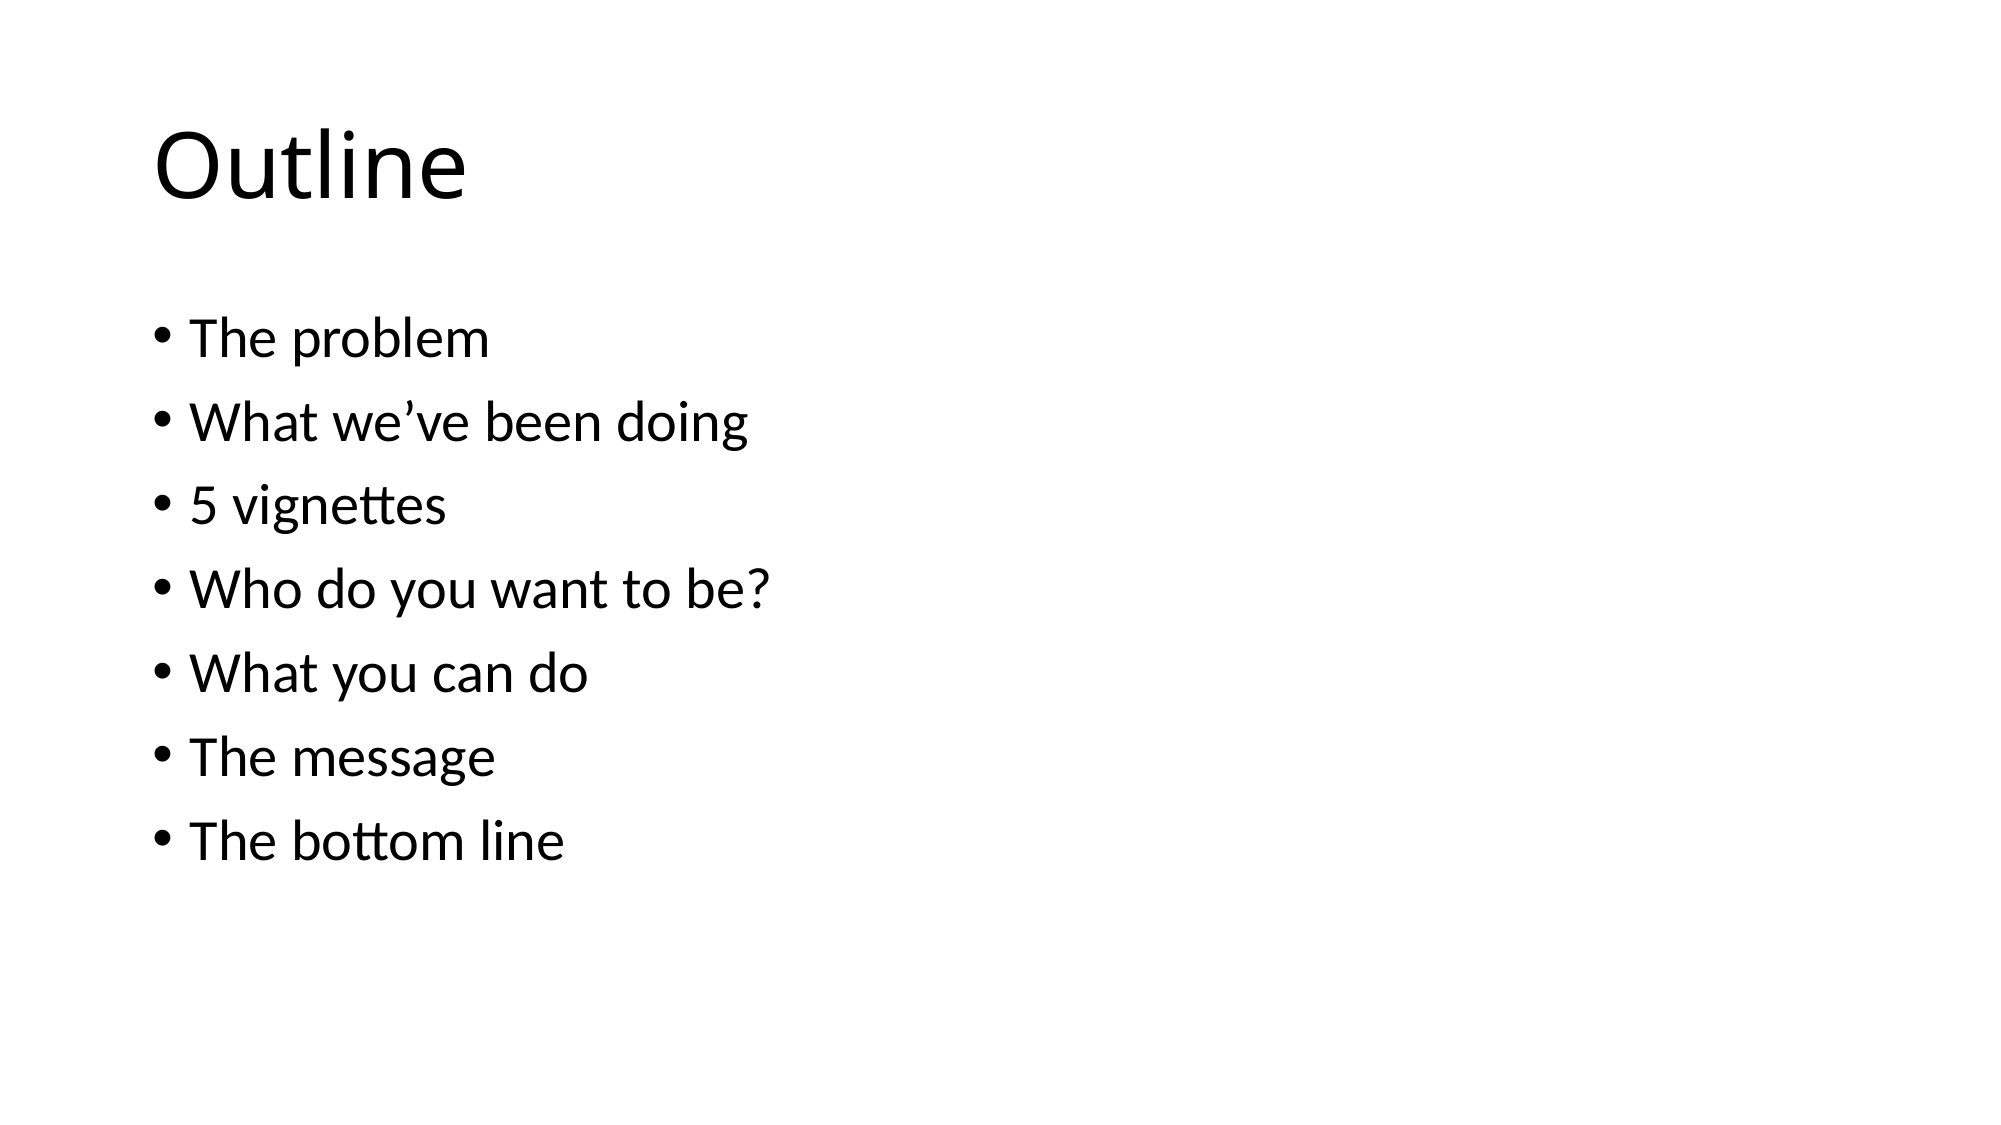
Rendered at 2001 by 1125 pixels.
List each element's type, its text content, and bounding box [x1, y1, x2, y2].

list The problem What we’ve been doing 5 vignettes Who do you want to be? What you can do The message The bottom line [137, 299, 1863, 1014]
title Outline [137, 59, 1863, 278]
